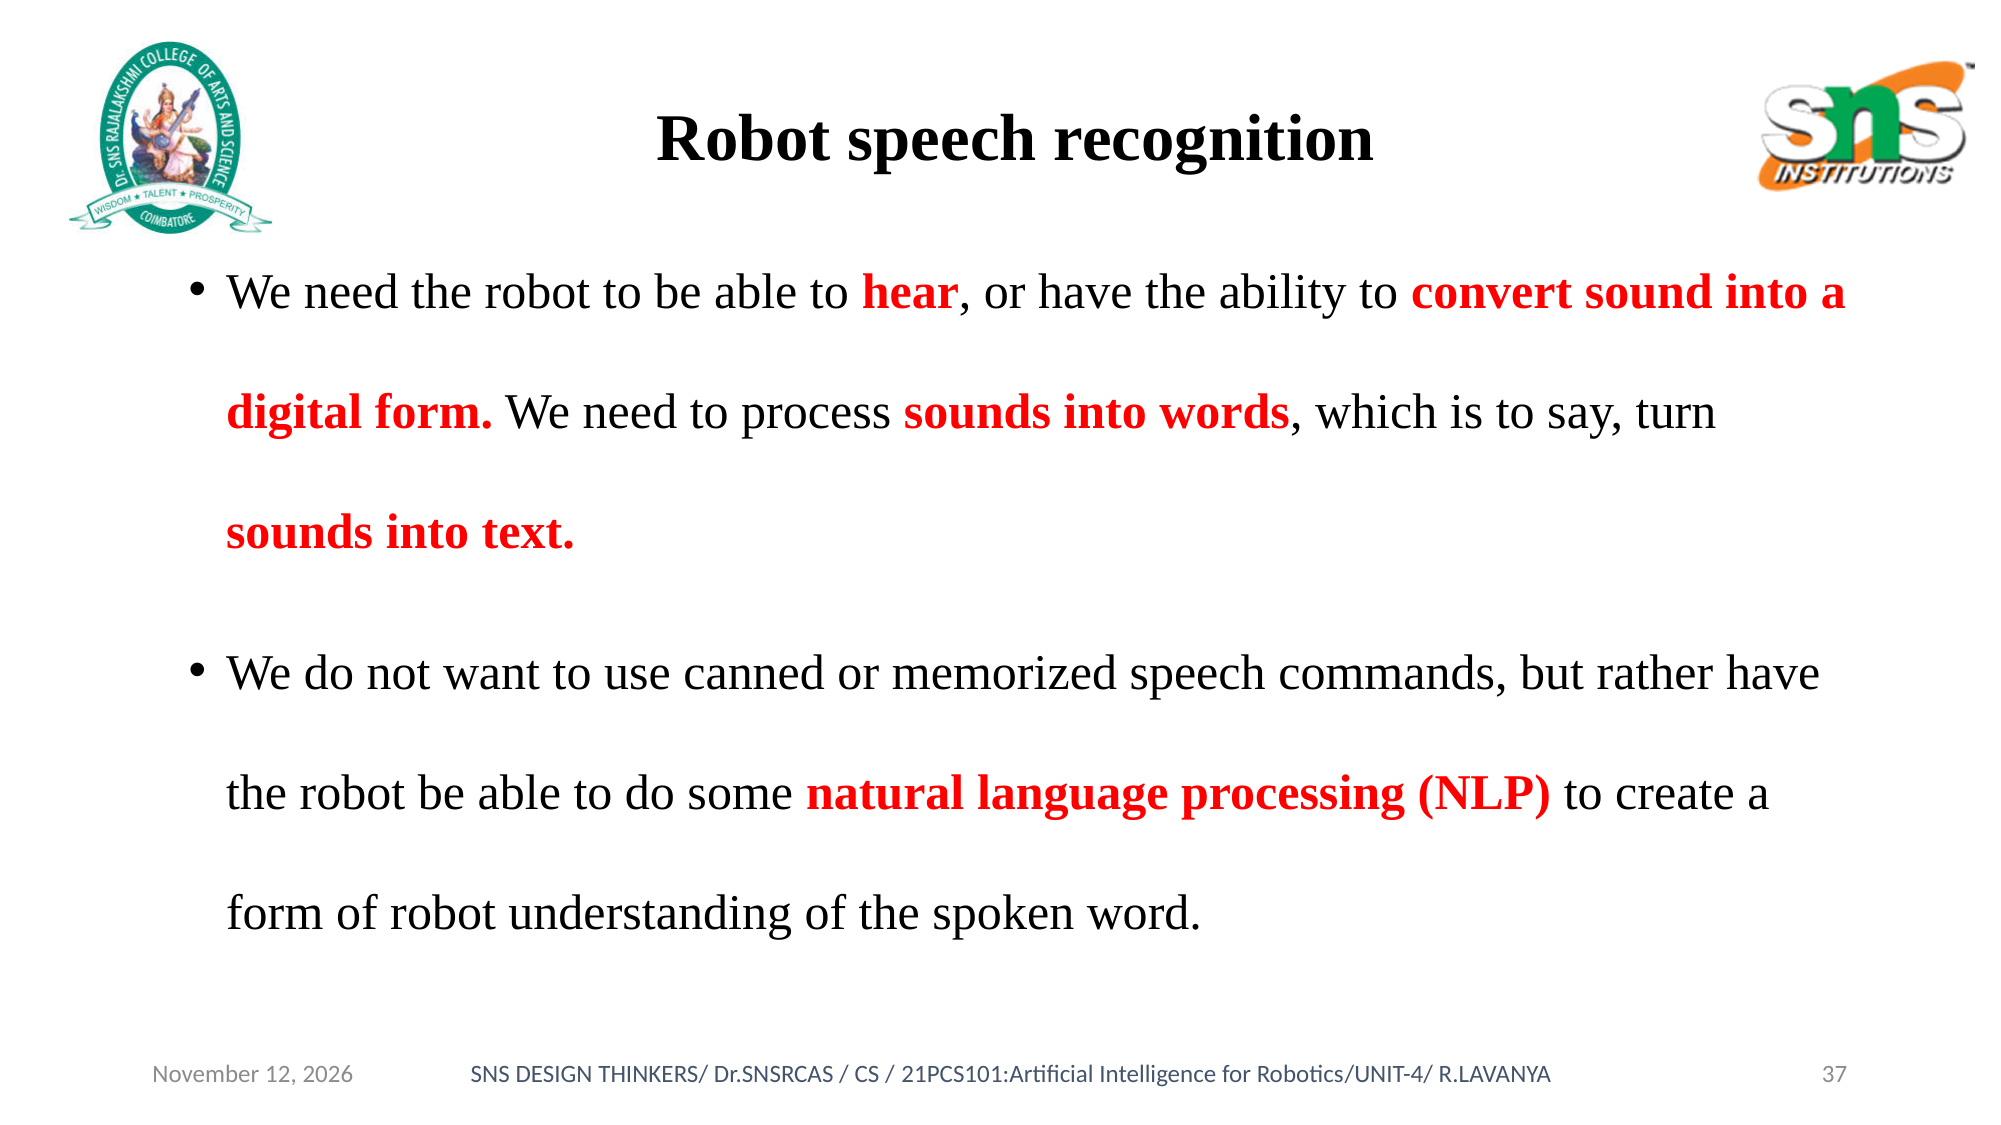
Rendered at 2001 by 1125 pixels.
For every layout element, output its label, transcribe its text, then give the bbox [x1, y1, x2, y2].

footer SNS DESIGN THINKERS/ Dr.SNSRCAS / CS / 21PCS101:Artificial Intelligence for Robotics/UNIT-4/ R.LAVANYA [357, 1042, 1665, 1103]
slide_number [137, 1042, 357, 1103]
title Robot speech recognition [273, 59, 1757, 191]
slide_number 37 [1665, 1042, 1863, 1103]
list We need the robot to be able to hear, or have the ability to convert sound into a digital form. We need to process sounds into words, which is to say, turn sounds into text. We do not want to use canned or memorized speech commands, but rather have the robot be able to do some natural language processing (NLP) to create a form of robot understanding of the spoken word. [173, 191, 1877, 984]
picture [69, 41, 273, 234]
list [1757, 59, 1975, 192]
